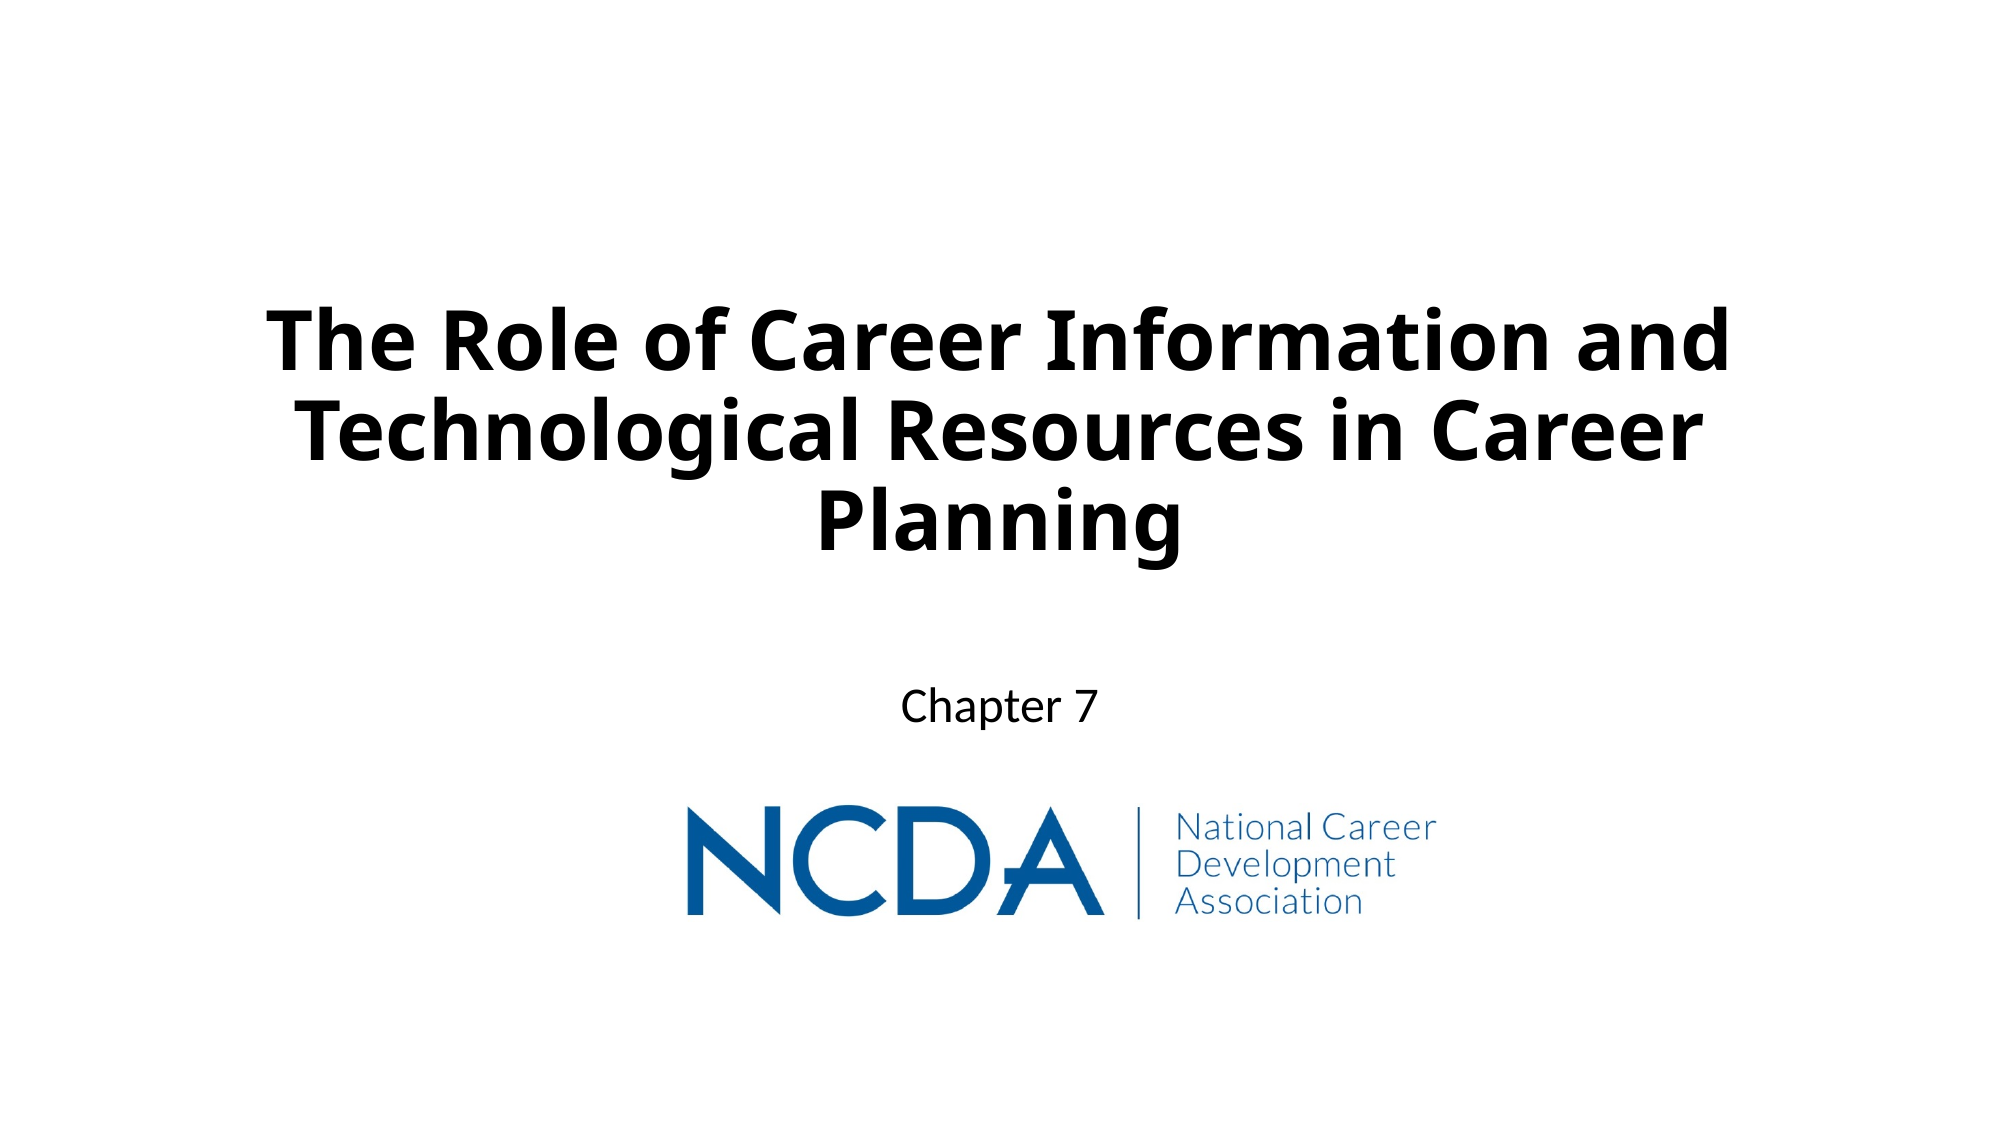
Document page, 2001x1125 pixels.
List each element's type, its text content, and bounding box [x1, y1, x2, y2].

subtitle Chapter 7 [249, 590, 1750, 863]
picture [686, 803, 1437, 922]
title The Role of Career Information and Technological Resources in Career Planning [249, 184, 1750, 576]
